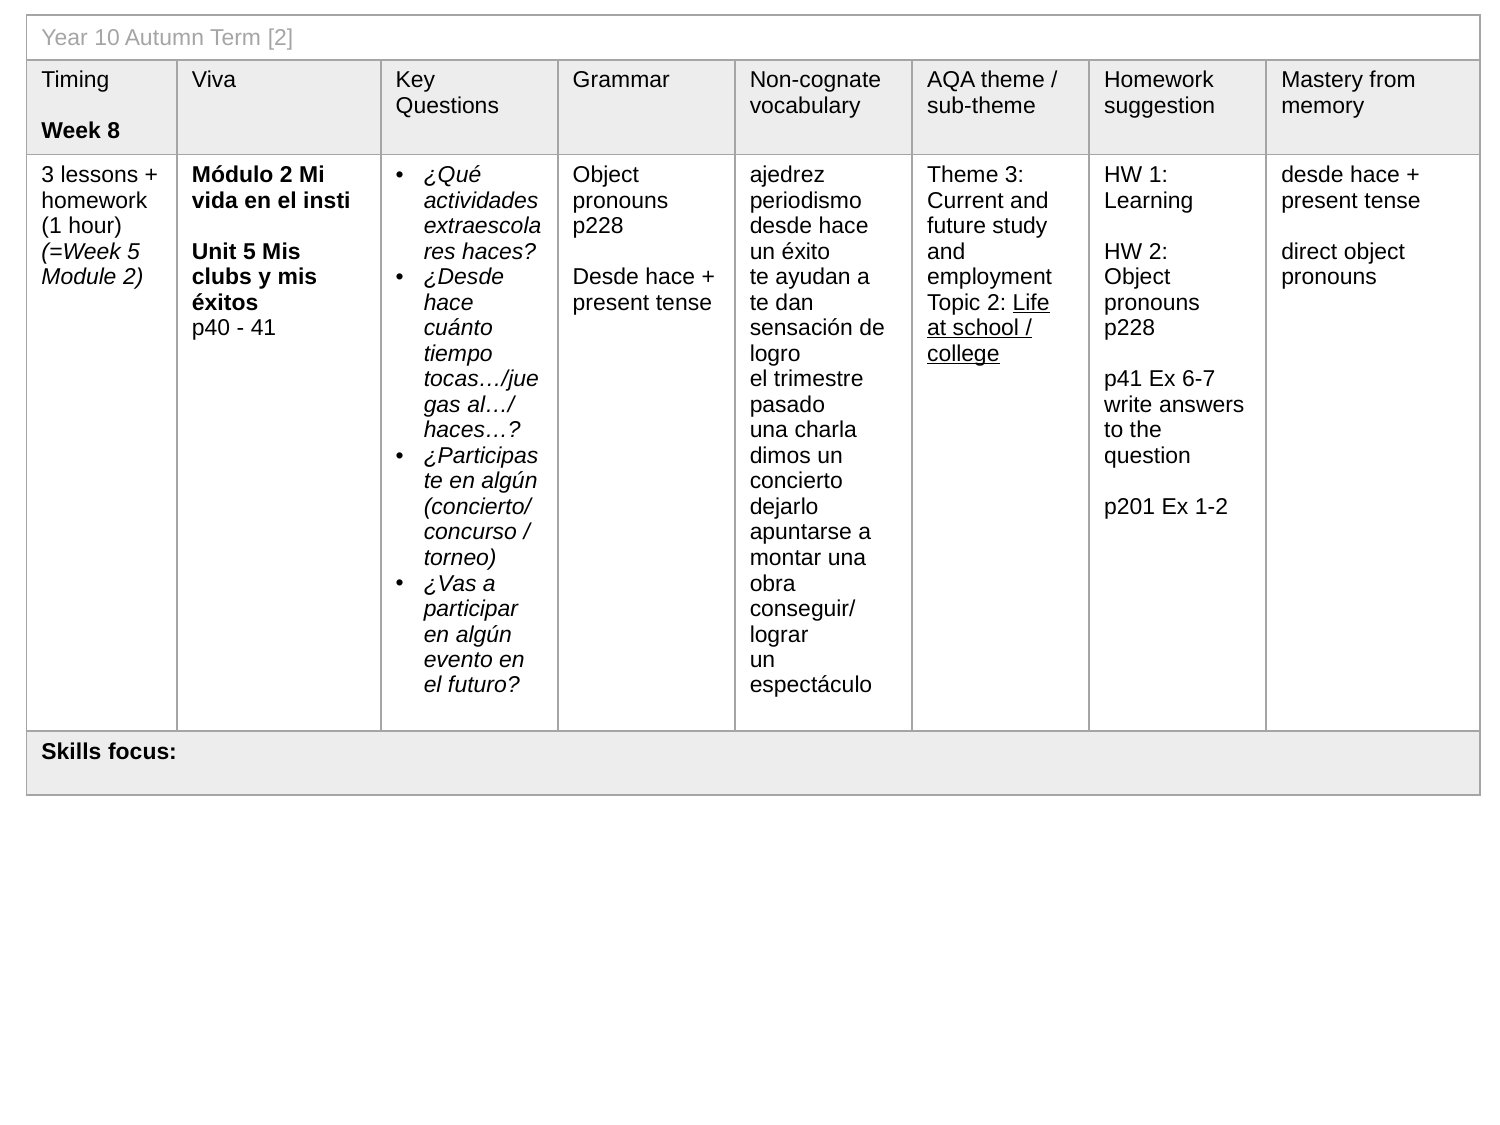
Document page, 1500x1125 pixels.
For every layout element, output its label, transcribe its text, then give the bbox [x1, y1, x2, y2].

table_cell ajedrez periodismo desde hace un éxito te ayudan a te dan sensación de logro el trimestre pasado una charla dimos un concierto dejarlo apuntarse a montar una obra conseguir/lograr un espectáculo [736, 155, 911, 730]
table_cell Grammar [559, 61, 734, 154]
table_cell ¿Qué actividades extraescolares haces? ¿Desde hace cuánto tiempo tocas…/juegas al…/ haces…? ¿Participaste en algún (concierto/ concurso / torneo) ¿Vas a participar en algún evento en el futuro? [382, 155, 557, 730]
table_cell Módulo 2 Mi vida en el insti Unit 5 Mis clubs y mis éxitos p40 - 41 [178, 155, 380, 730]
table_cell Skills focus: [27, 732, 1479, 794]
table_cell Timing Week 8 [27, 61, 176, 154]
table_cell AQA theme / sub-theme [913, 61, 1088, 154]
table_cell Object pronouns p228 Desde hace + present tense [559, 155, 734, 730]
table_cell 3 lessons + homework (1 hour) (=Week 5 Module 2) [27, 155, 176, 730]
table_cell Key Questions [382, 61, 557, 154]
table_cell Non-cognate vocabulary [736, 61, 911, 154]
table_cell Viva [178, 61, 380, 154]
table_cell Homework suggestion [1090, 61, 1265, 154]
table_cell desde hace + present tense direct object pronouns [1267, 155, 1479, 730]
table_cell Mastery from memory [1267, 61, 1479, 154]
table_cell HW 1: Learning HW 2: Object pronouns p228 p41 Ex 6-7 write answers to the question p201 Ex 1-2 [1090, 155, 1265, 730]
table_header Year 10 Autumn Term [2] [27, 16, 1479, 59]
table_cell Theme 3: Current and future study and employment Topic 2: Life at school / college [913, 155, 1088, 730]
